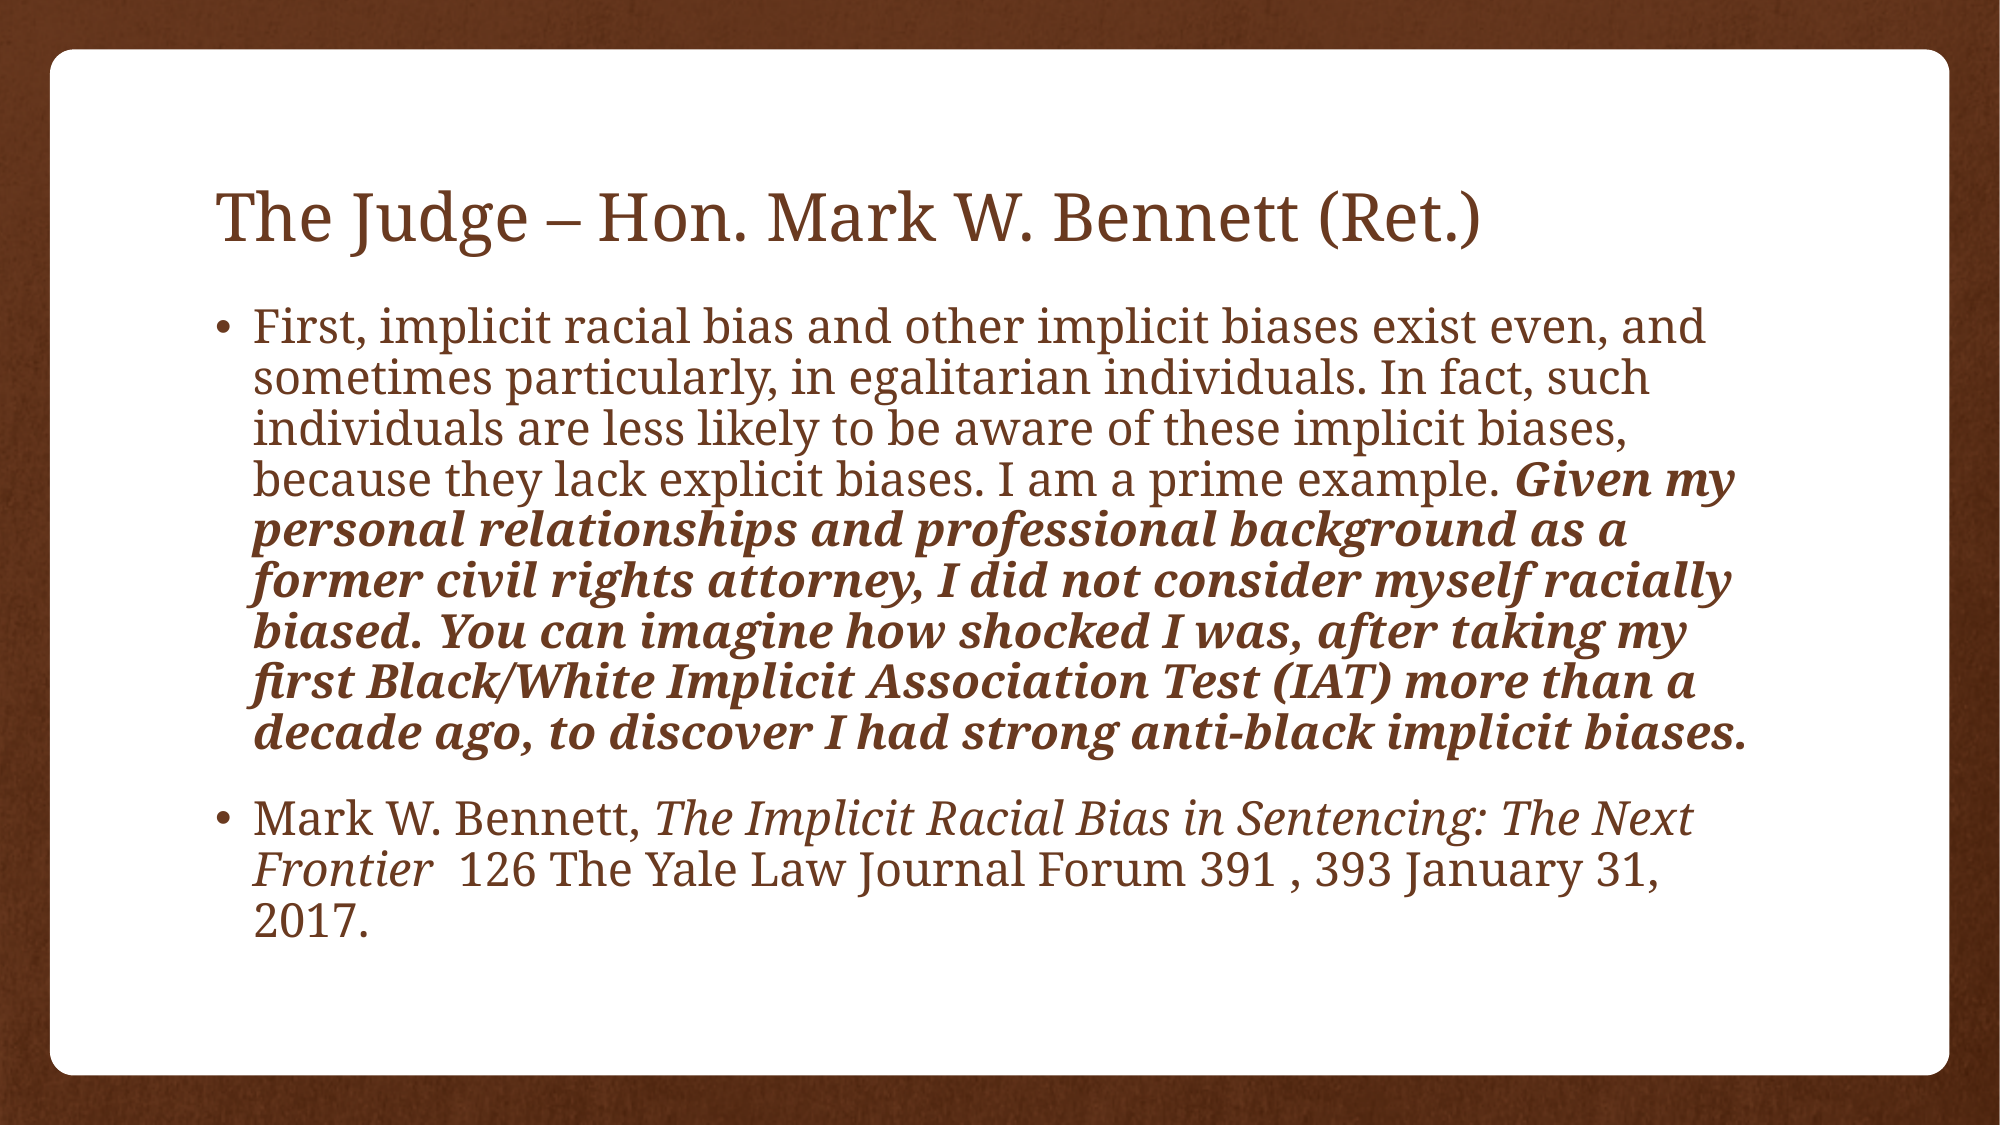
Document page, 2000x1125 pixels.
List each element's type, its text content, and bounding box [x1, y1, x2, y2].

list First, implicit racial bias and other implicit biases exist even, and sometimes particularly, in egalitarian individuals. In fact, such individuals are less likely to be aware of these implicit biases, because they lack explicit biases. I am a prime example. Given my personal relationships and professional background as a former civil rights attorney, I did not consider myself racially biased. You can imagine how shocked I was, after taking my first Black/White Implicit Association Test (IAT) more than a decade ago, to discover I had strong anti-black implicit biases. Mark W. Bennett, The Implicit Racial Bias in Sentencing: The Next Frontier 126 The Yale Law Journal Forum 391 , 393 January 31, 2017. [199, 295, 1800, 996]
title The Judge – Hon. Mark W. Bennett (Ret.) [199, 70, 1800, 263]
